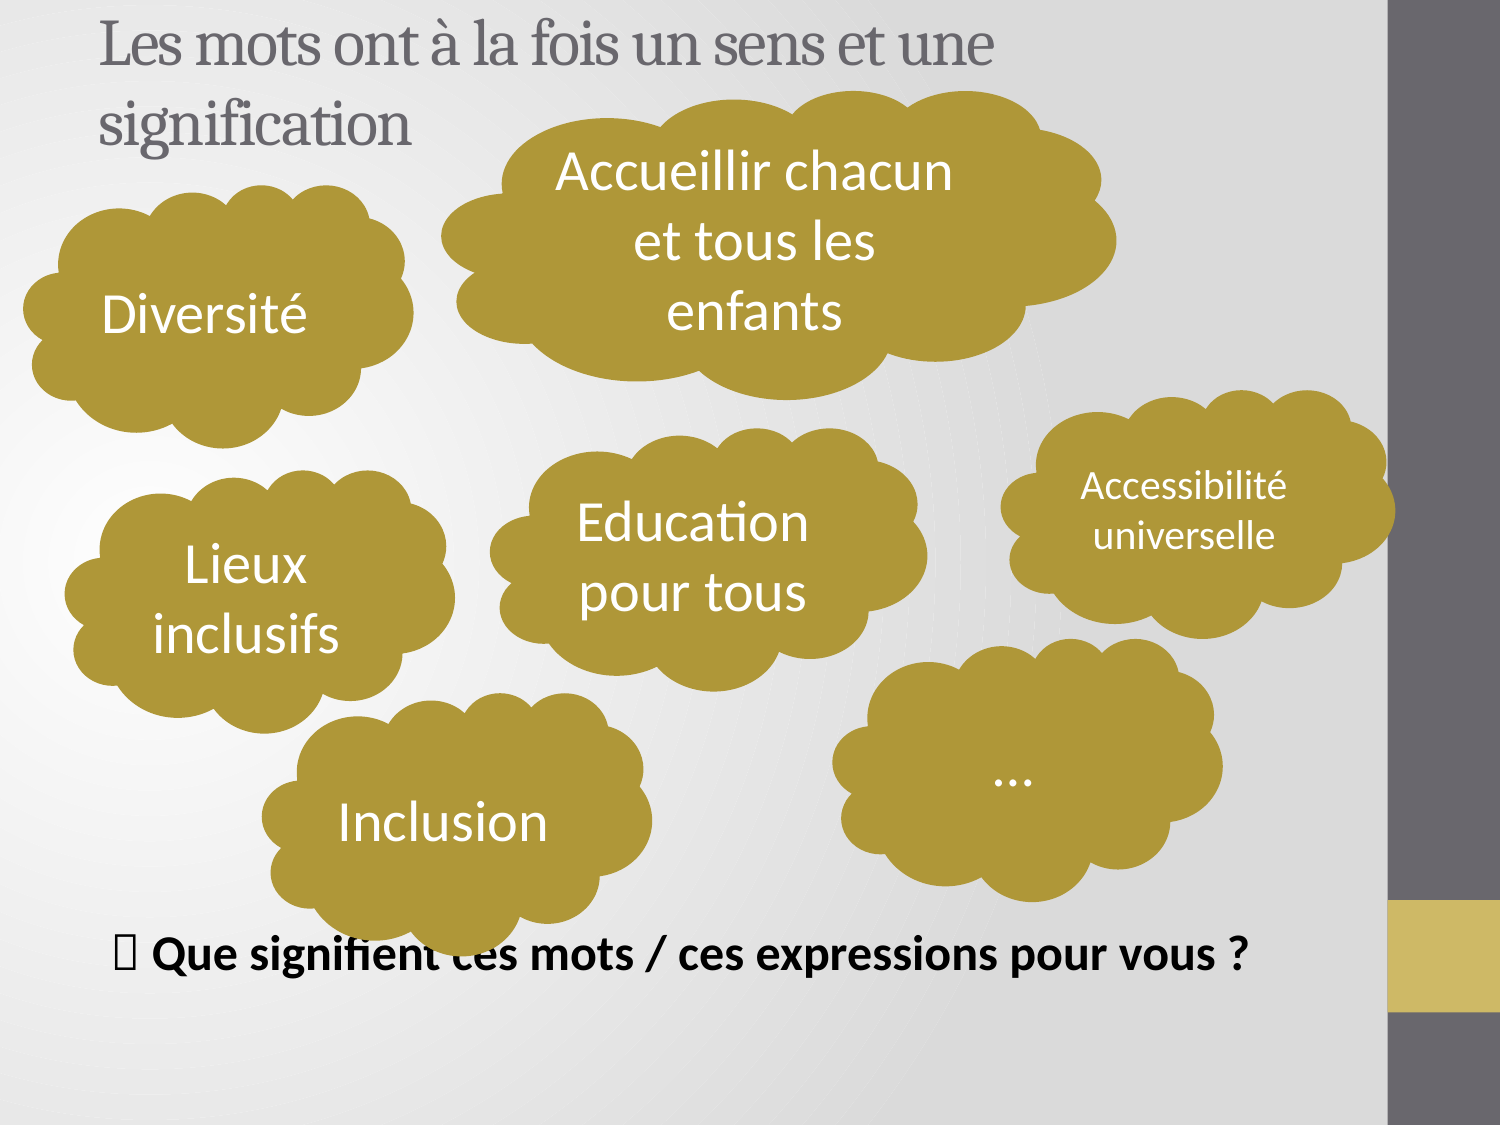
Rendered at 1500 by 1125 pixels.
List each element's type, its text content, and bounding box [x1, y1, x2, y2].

list  Que signifient ces mots / ces expressions pour vous ? [76, 137, 1327, 1047]
text_box Education pour tous [489, 428, 928, 692]
text_box Accueillir chacun et tous les enfants [441, 90, 1117, 401]
text_box Inclusion [261, 693, 653, 957]
text_box Lieux inclusifs [64, 470, 456, 734]
text_box Diversité [23, 185, 414, 449]
title Les mots ont à la fois un sens et une signification [83, 13, 1334, 145]
text_box Accessibilité universelle [1000, 390, 1396, 639]
text_box … [832, 638, 1223, 903]
